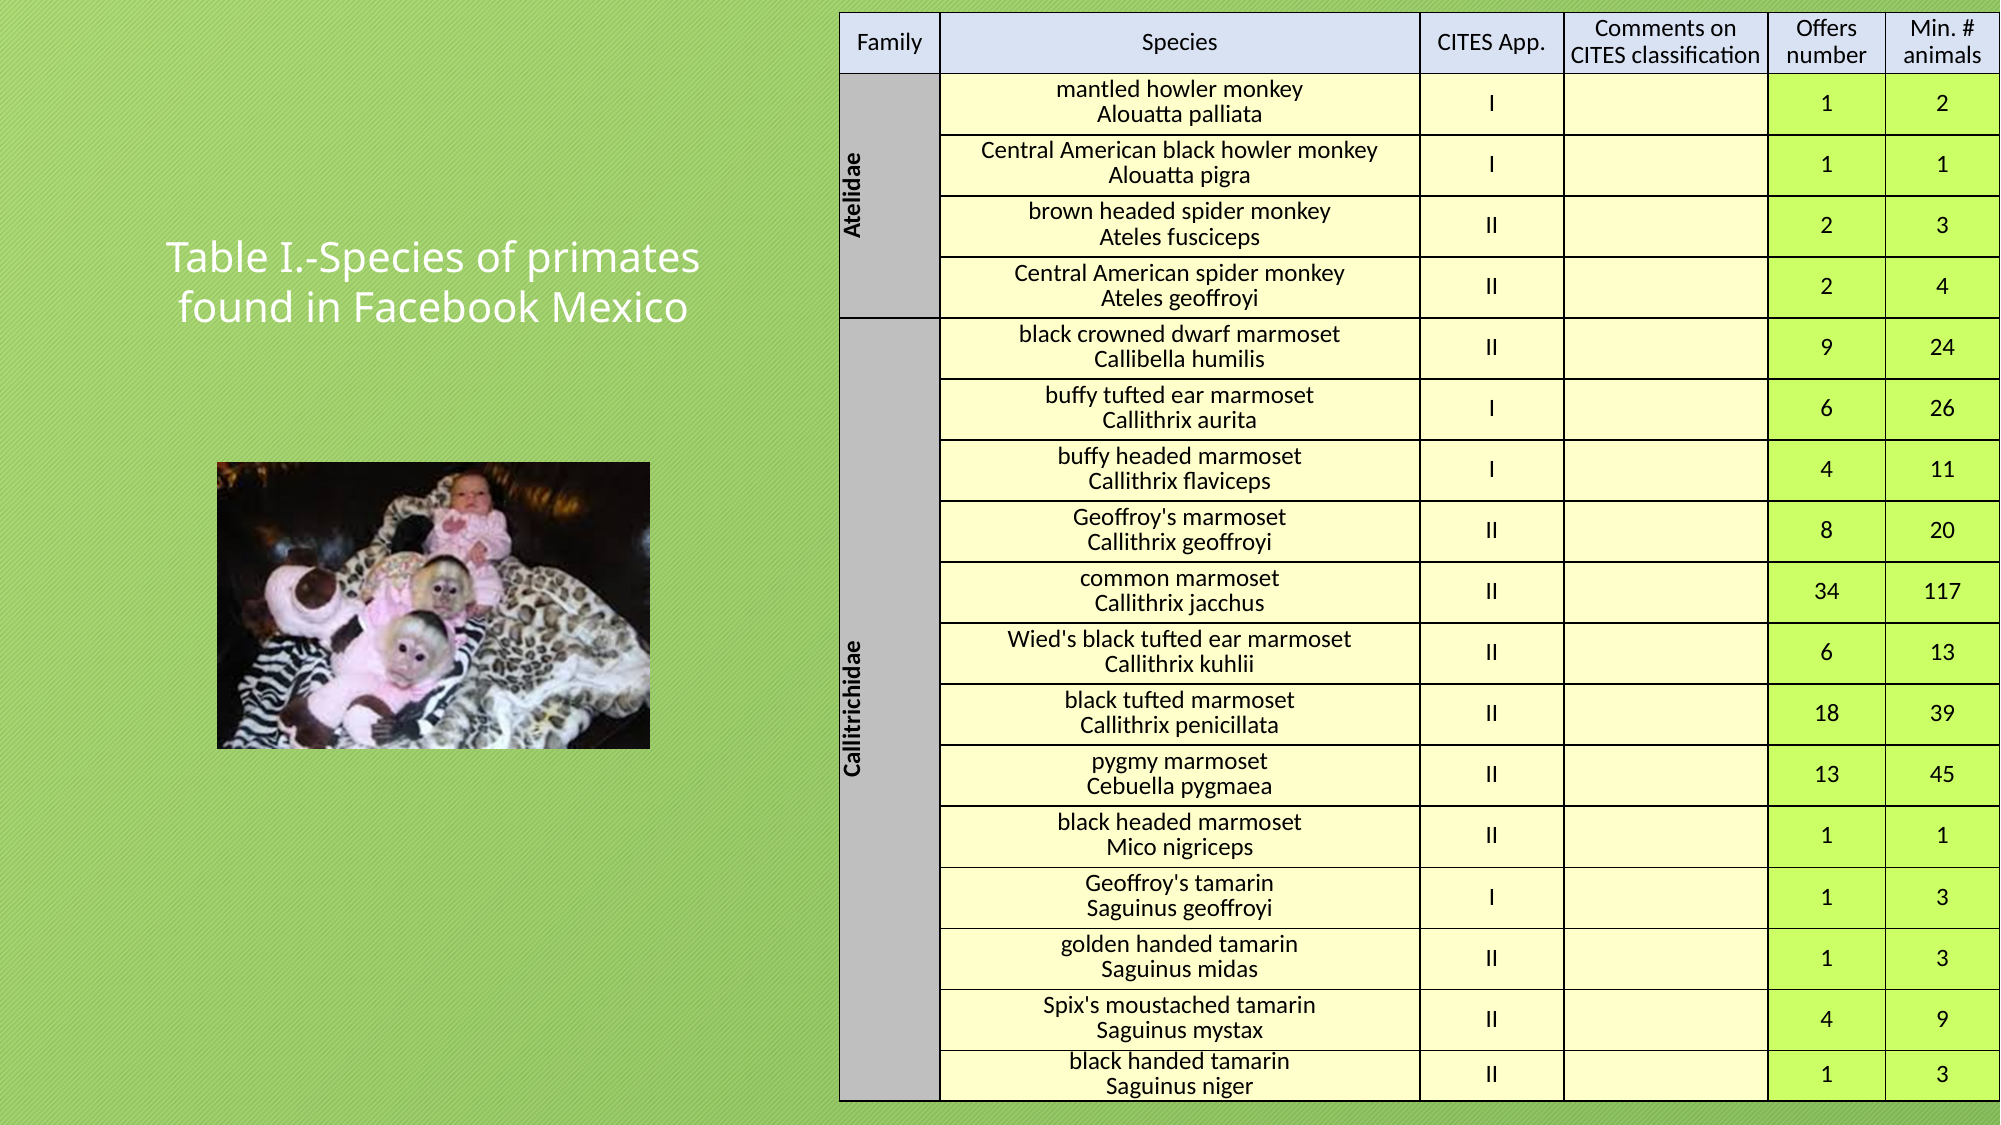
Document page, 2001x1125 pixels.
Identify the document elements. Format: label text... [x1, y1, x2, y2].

table_cell Callitrichidae [840, 319, 939, 1100]
table_cell 117 [1886, 563, 1999, 622]
table_cell 45 [1886, 746, 1999, 805]
table_cell [1565, 136, 1767, 195]
table_cell Central American black howler monkey Alouatta pigra [941, 136, 1419, 195]
table_cell 1 [1769, 929, 1885, 989]
table_cell black handed tamarin Saguinus niger [941, 1051, 1419, 1100]
table_cell 3 [1886, 868, 1999, 928]
table_cell 1 [1769, 74, 1885, 134]
table_cell [1565, 807, 1767, 867]
table_header CITES App. [1421, 13, 1563, 73]
table_cell black headed marmoset Mico nigriceps [941, 807, 1419, 867]
table_cell 3 [1886, 197, 1999, 256]
table_cell [1565, 319, 1767, 378]
table_cell II [1421, 746, 1563, 805]
table_cell [1565, 1051, 1767, 1100]
table_cell II [1421, 807, 1563, 867]
table_cell brown headed spider monkey Ateles fusciceps [941, 197, 1419, 256]
table_cell 1 [1769, 868, 1885, 928]
table_cell 1 [1886, 807, 1999, 867]
table_cell Geoffroy's marmoset Callithrix geoffroyi [941, 502, 1419, 561]
table_cell II [1421, 1051, 1563, 1100]
table_cell [1565, 502, 1767, 561]
table_cell I [1421, 441, 1563, 500]
table_cell 39 [1886, 685, 1999, 744]
table_cell I [1421, 74, 1563, 134]
table_cell II [1421, 197, 1563, 256]
table_cell 13 [1886, 624, 1999, 683]
table_header Family [840, 13, 939, 73]
table_cell [1565, 746, 1767, 805]
table_header Offers number [1769, 13, 1885, 73]
table_cell 2 [1769, 258, 1885, 317]
table_cell 1 [1769, 1051, 1885, 1100]
table_cell buffy headed marmoset Callithrix flaviceps [941, 441, 1419, 500]
table_cell Central American spider monkey Ateles geoffroyi [941, 258, 1419, 317]
table_cell [1565, 990, 1767, 1050]
table_cell 3 [1886, 929, 1999, 989]
table_cell Geoffroy's tamarin Saguinus geoffroyi [941, 868, 1419, 928]
table_cell Wied's black tufted ear marmoset Callithrix kuhlii [941, 624, 1419, 683]
text_box Table I.-Species of primates found in Facebook Mexico [147, 223, 720, 338]
table_cell Atelidae [840, 74, 939, 317]
table_cell II [1421, 685, 1563, 744]
table_cell [1565, 685, 1767, 744]
table_cell 2 [1769, 197, 1885, 256]
table_cell [1565, 74, 1767, 134]
table_cell [1565, 868, 1767, 928]
table_cell common marmoset Callithrix jacchus [941, 563, 1419, 622]
table_cell 4 [1886, 258, 1999, 317]
table_cell golden handed tamarin Saguinus midas [941, 929, 1419, 989]
table_cell II [1421, 929, 1563, 989]
table_cell II [1421, 563, 1563, 622]
table_cell 1 [1769, 136, 1885, 195]
table_cell 2 [1886, 74, 1999, 134]
table_cell mantled howler monkey Alouatta palliata [941, 74, 1419, 134]
table_header Comments on CITES classification [1565, 13, 1767, 73]
table_cell 6 [1769, 380, 1885, 439]
table_cell II [1421, 990, 1563, 1050]
table_cell 8 [1769, 502, 1885, 561]
table_cell 26 [1886, 380, 1999, 439]
table_cell 11 [1886, 441, 1999, 500]
table_cell pygmy marmoset Cebuella pygmaea [941, 746, 1419, 805]
table_cell 24 [1886, 319, 1999, 378]
table_cell [1565, 563, 1767, 622]
table_cell [1565, 258, 1767, 317]
table_cell [1565, 441, 1767, 500]
table_cell 4 [1769, 990, 1885, 1050]
table_cell 18 [1769, 685, 1885, 744]
table_cell I [1421, 136, 1563, 195]
table_cell 4 [1769, 441, 1885, 500]
table_cell II [1421, 319, 1563, 378]
table_cell 34 [1769, 563, 1885, 622]
table_cell 3 [1886, 1051, 1999, 1100]
table_header Min. # animals [1886, 13, 1999, 73]
table_cell II [1421, 502, 1563, 561]
table_cell 1 [1886, 136, 1999, 195]
table_header Species [941, 13, 1419, 73]
table_cell black crowned dwarf marmoset Callibella humilis [941, 319, 1419, 378]
table_cell [1565, 624, 1767, 683]
table_cell Spix's moustached tamarin Saguinus mystax [941, 990, 1419, 1050]
table_cell II [1421, 624, 1563, 683]
table_cell buffy tufted ear marmoset Callithrix aurita [941, 380, 1419, 439]
table_cell I [1421, 868, 1563, 928]
table_cell 1 [1769, 807, 1885, 867]
table_cell 20 [1886, 502, 1999, 561]
table_cell black tufted marmoset Callithrix penicillata [941, 685, 1419, 744]
table_cell 9 [1886, 990, 1999, 1050]
table_cell [1565, 380, 1767, 439]
table_cell 13 [1769, 746, 1885, 805]
table_cell I [1421, 380, 1563, 439]
picture [217, 462, 650, 750]
table_cell [1565, 929, 1767, 989]
table_cell 9 [1769, 319, 1885, 378]
table_cell 6 [1769, 624, 1885, 683]
table_cell [1565, 197, 1767, 256]
table_cell II [1421, 258, 1563, 317]
